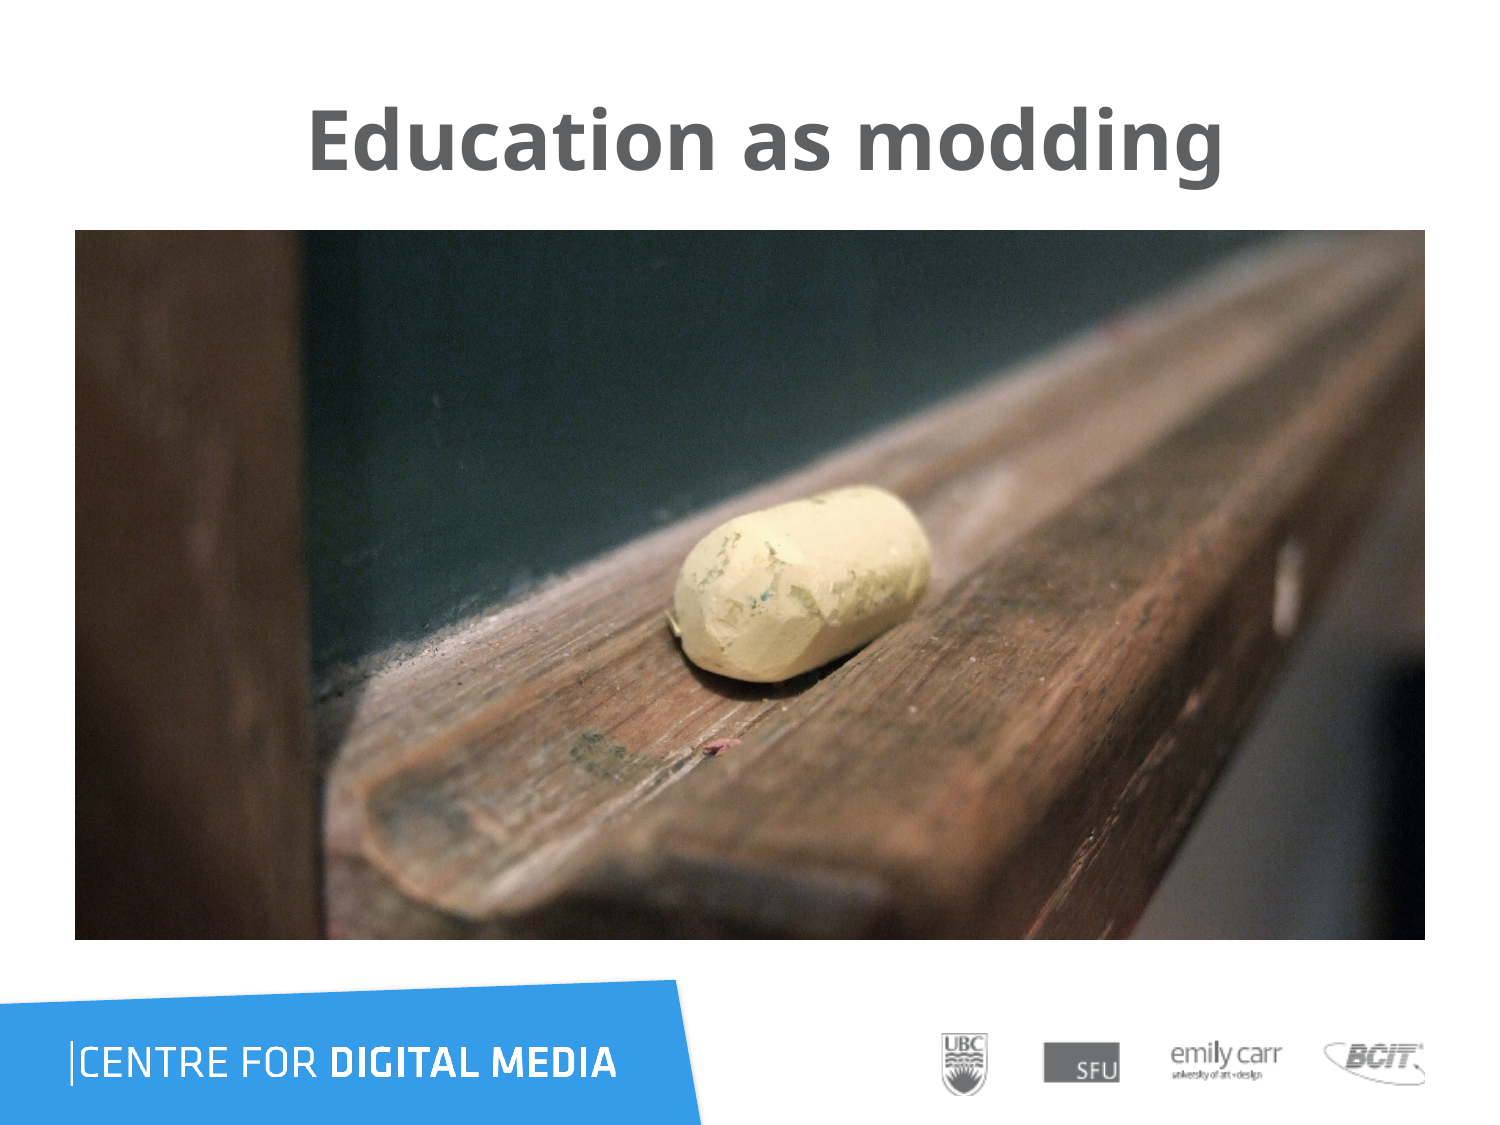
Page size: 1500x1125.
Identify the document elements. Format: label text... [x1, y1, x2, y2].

title Education as modding [75, 53, 1425, 221]
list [74, 230, 1426, 940]
